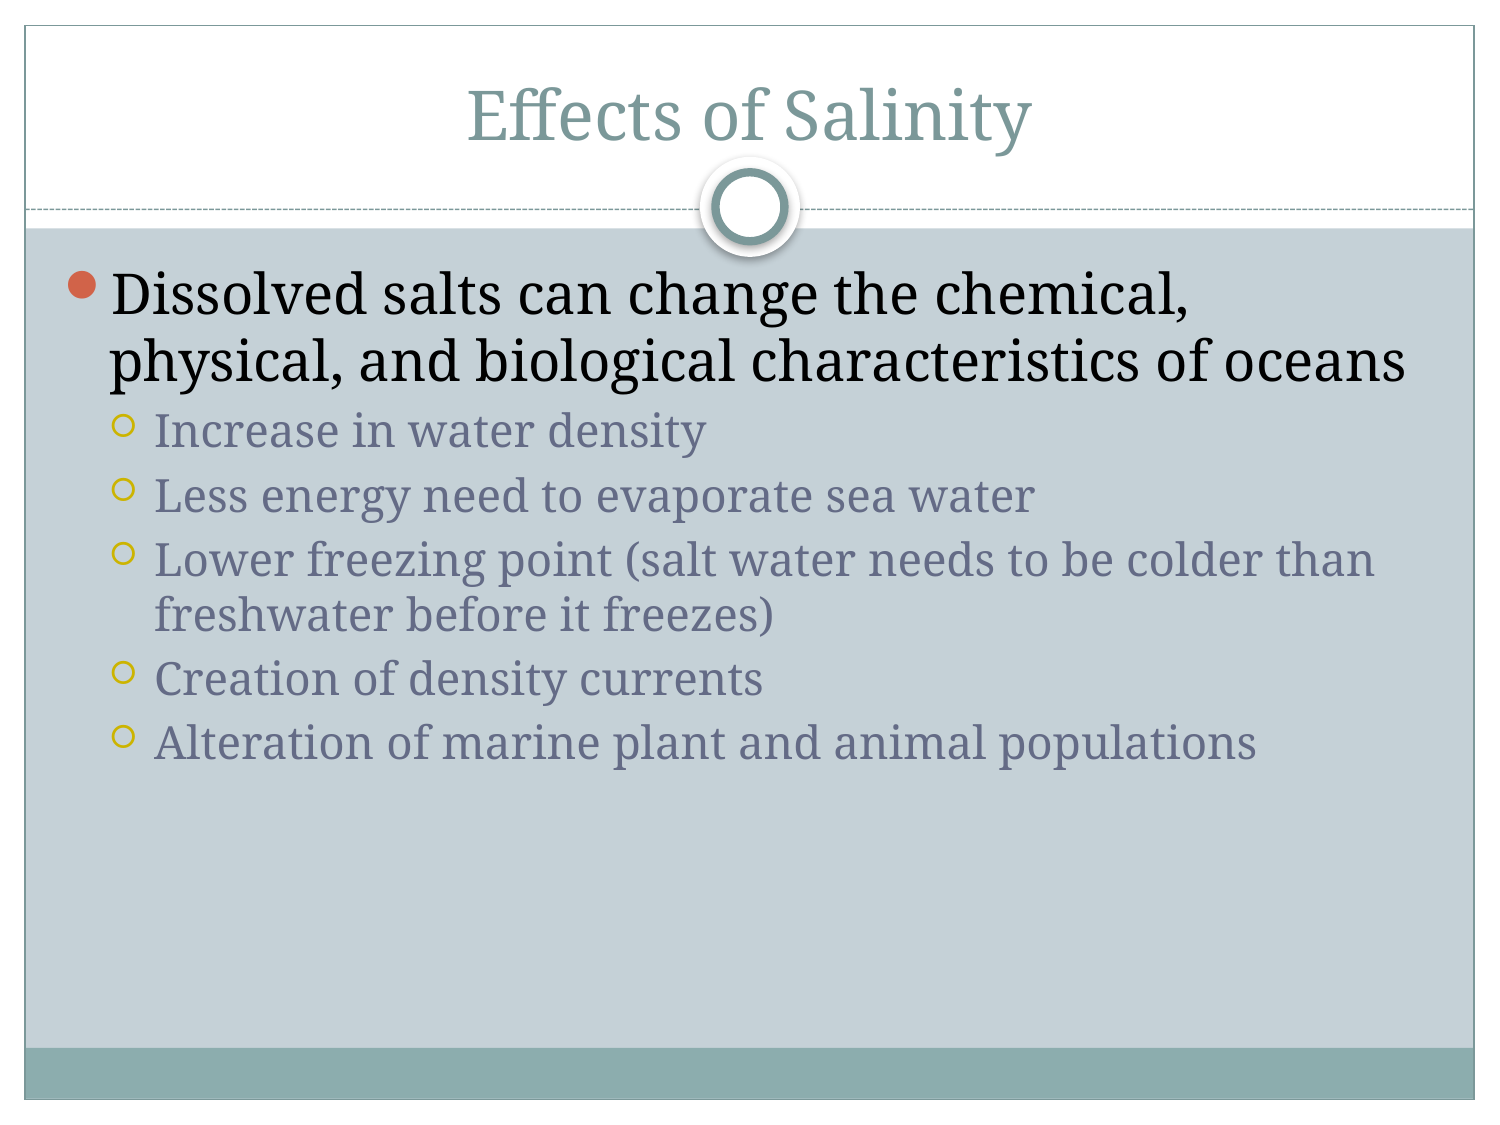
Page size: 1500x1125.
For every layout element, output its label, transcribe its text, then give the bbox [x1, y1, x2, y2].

list Dissolved salts can change the chemical, physical, and biological characteristics of oceans Increase in water density Less energy need to evaporate sea water Lower freezing point (salt water needs to be colder than freshwater before it freezes) Creation of density currents Alteration of marine plant and animal populations [49, 250, 1445, 1001]
title Effects of Salinity [49, 37, 1450, 162]
